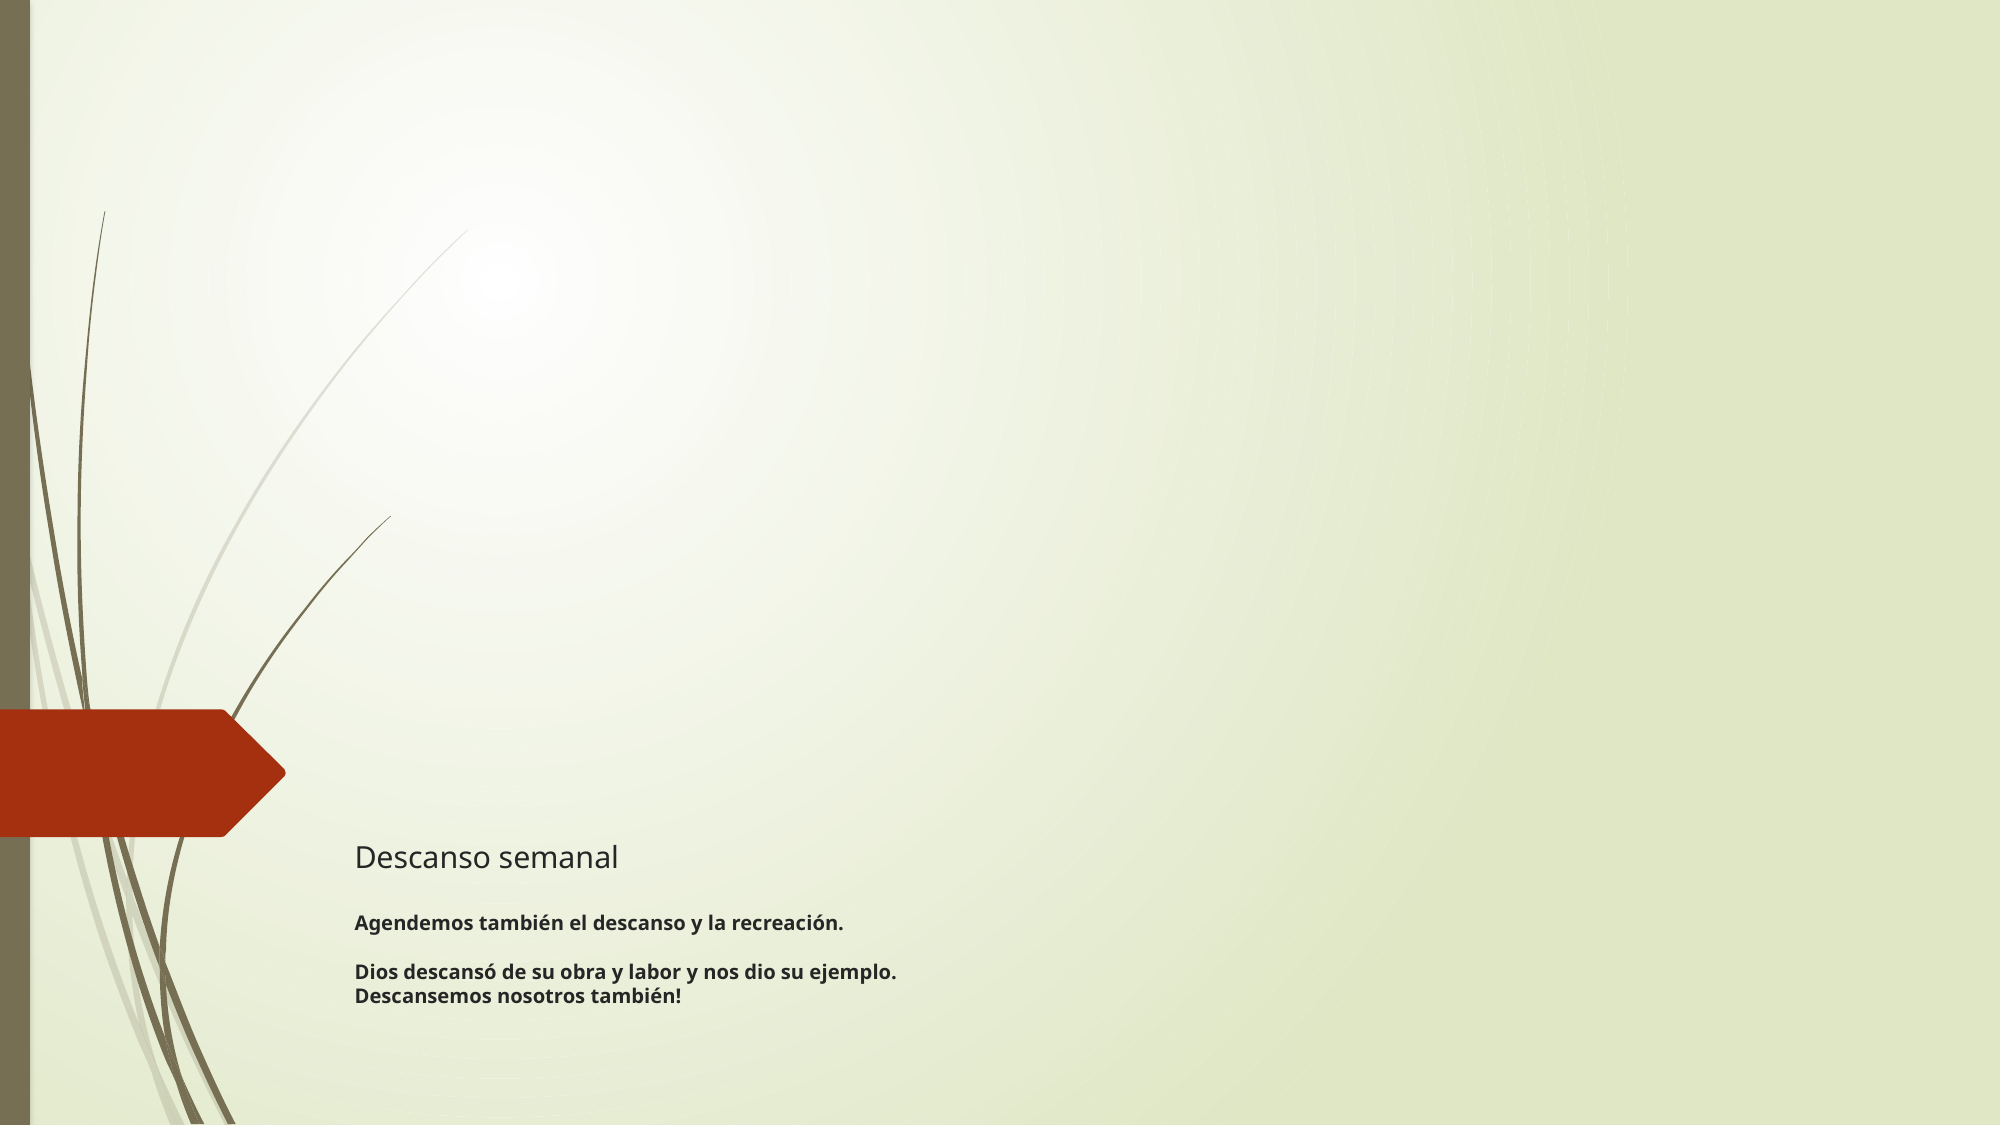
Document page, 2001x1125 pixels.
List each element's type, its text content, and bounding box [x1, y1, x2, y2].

title Descanso semanal Agendemos también el descanso y la recreación. Dios descansó de su obra y labor y nos dio su ejemplo. Descansemos nosotros también! [339, 822, 1746, 1064]
